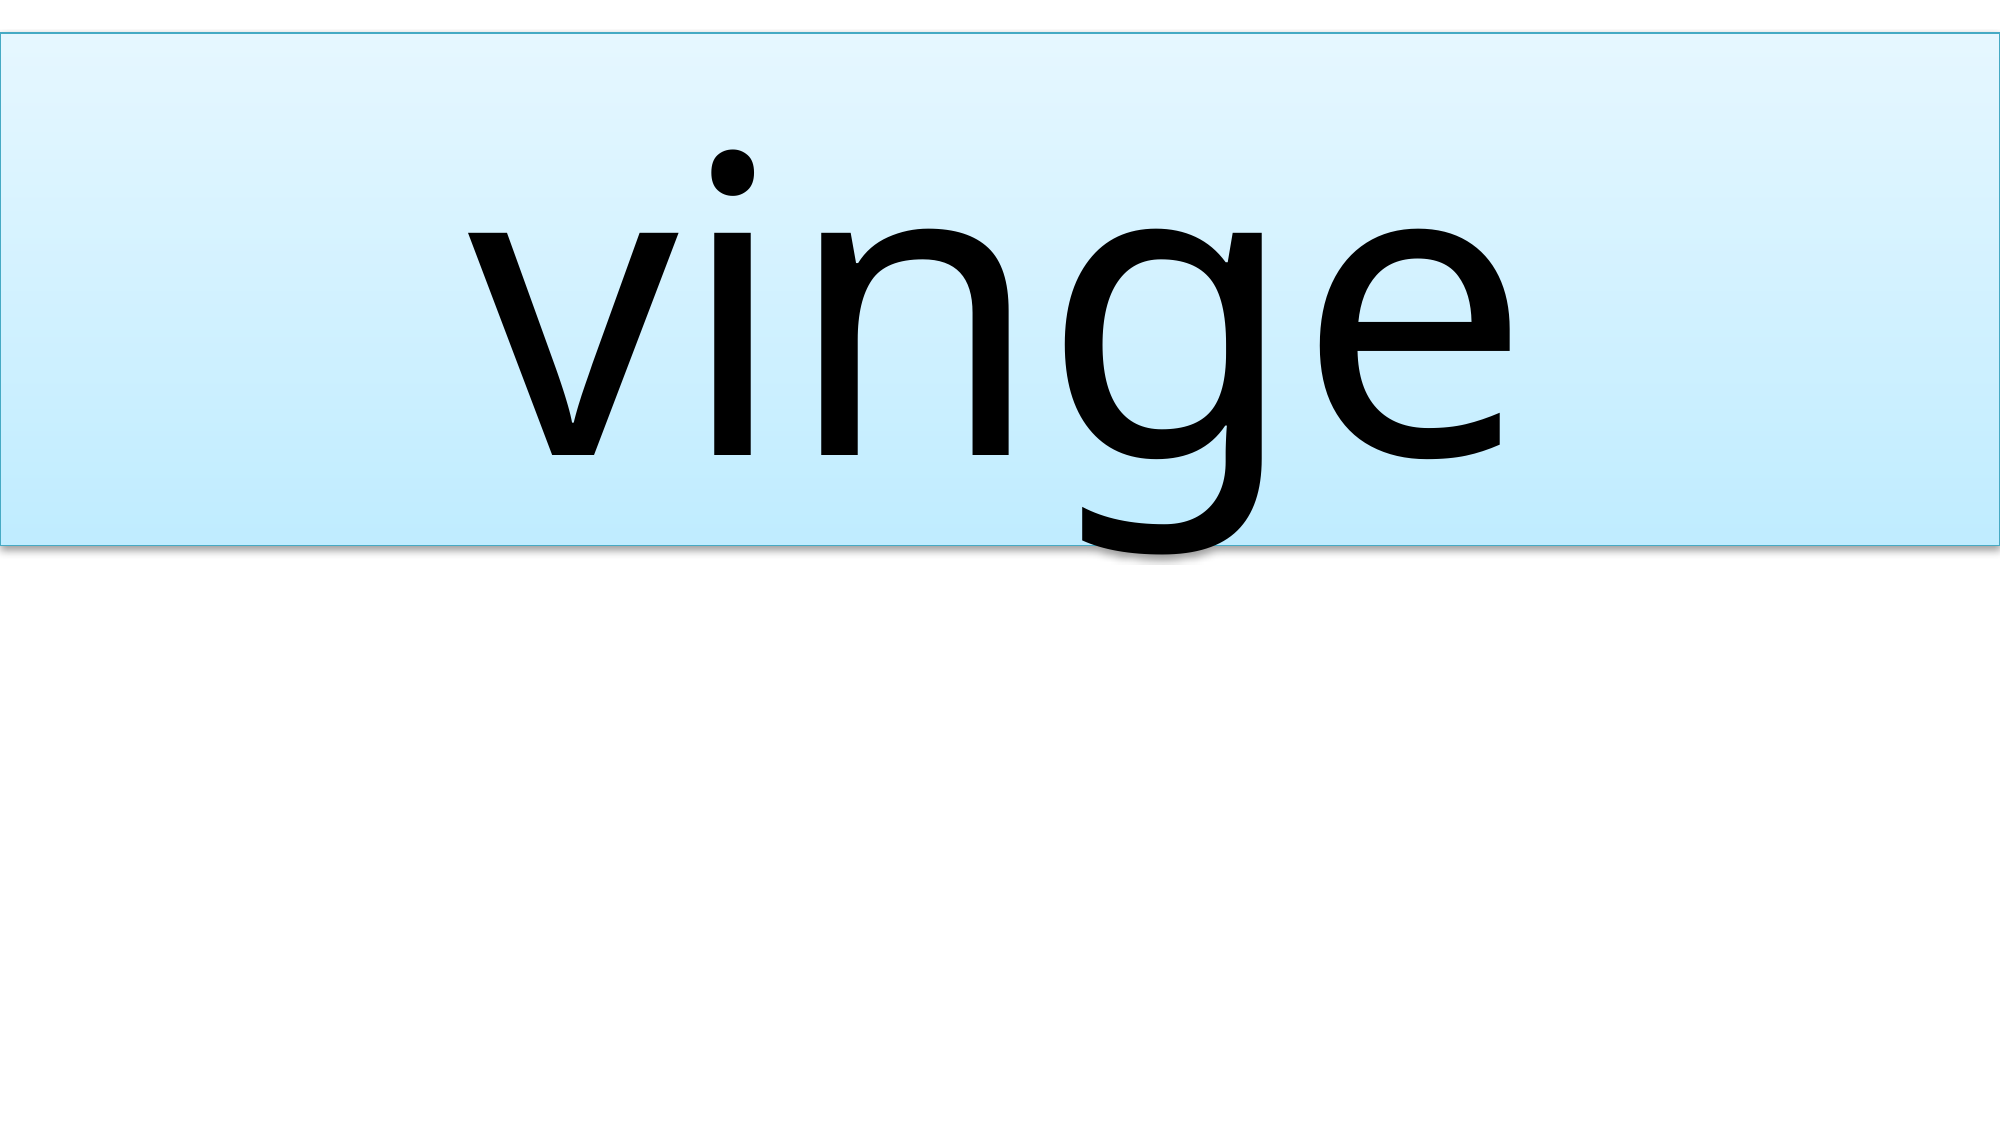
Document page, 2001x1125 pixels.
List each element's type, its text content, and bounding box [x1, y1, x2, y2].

text_box vinge [0, 32, 2000, 546]
